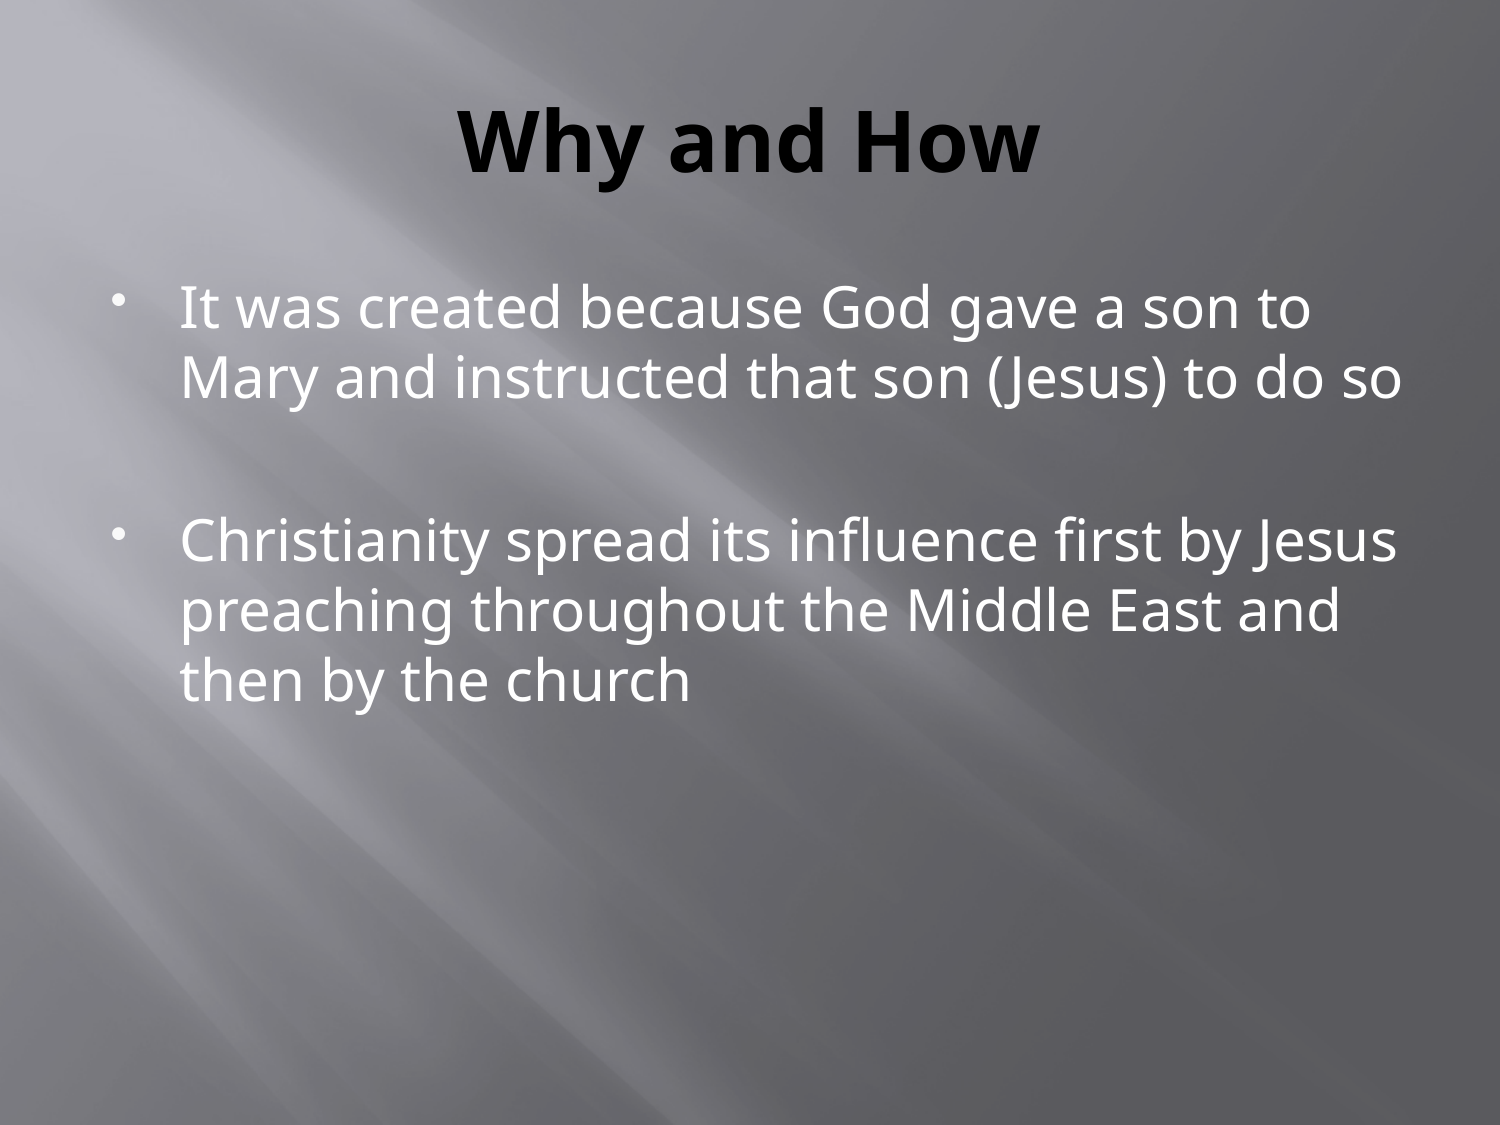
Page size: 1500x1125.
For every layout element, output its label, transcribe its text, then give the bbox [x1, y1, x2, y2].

list It was created because God gave a son to Mary and instructed that son (Jesus) to do so Christianity spread its influence first by Jesus preaching throughout the Middle East and then by the church [75, 262, 1425, 1035]
title Why and How [75, 45, 1425, 233]
